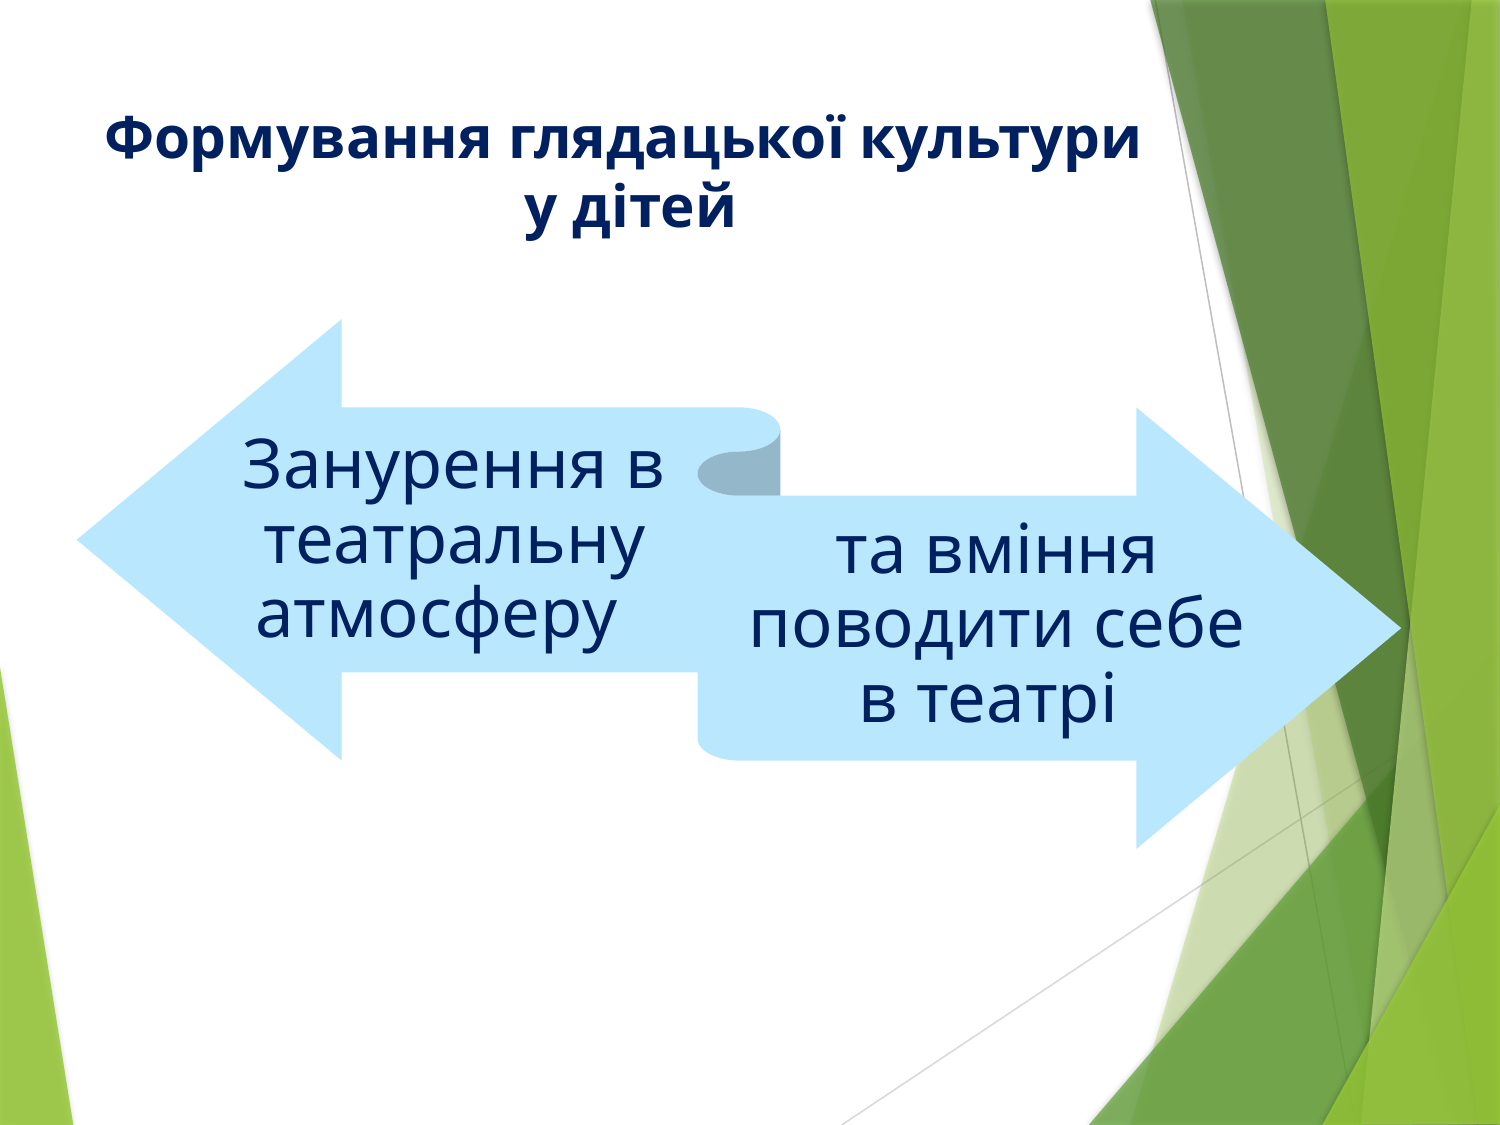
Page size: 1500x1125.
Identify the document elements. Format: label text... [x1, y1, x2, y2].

text_box Формування глядацької культури у дітей [89, 22, 1173, 84]
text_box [76, 85, 1402, 1083]
